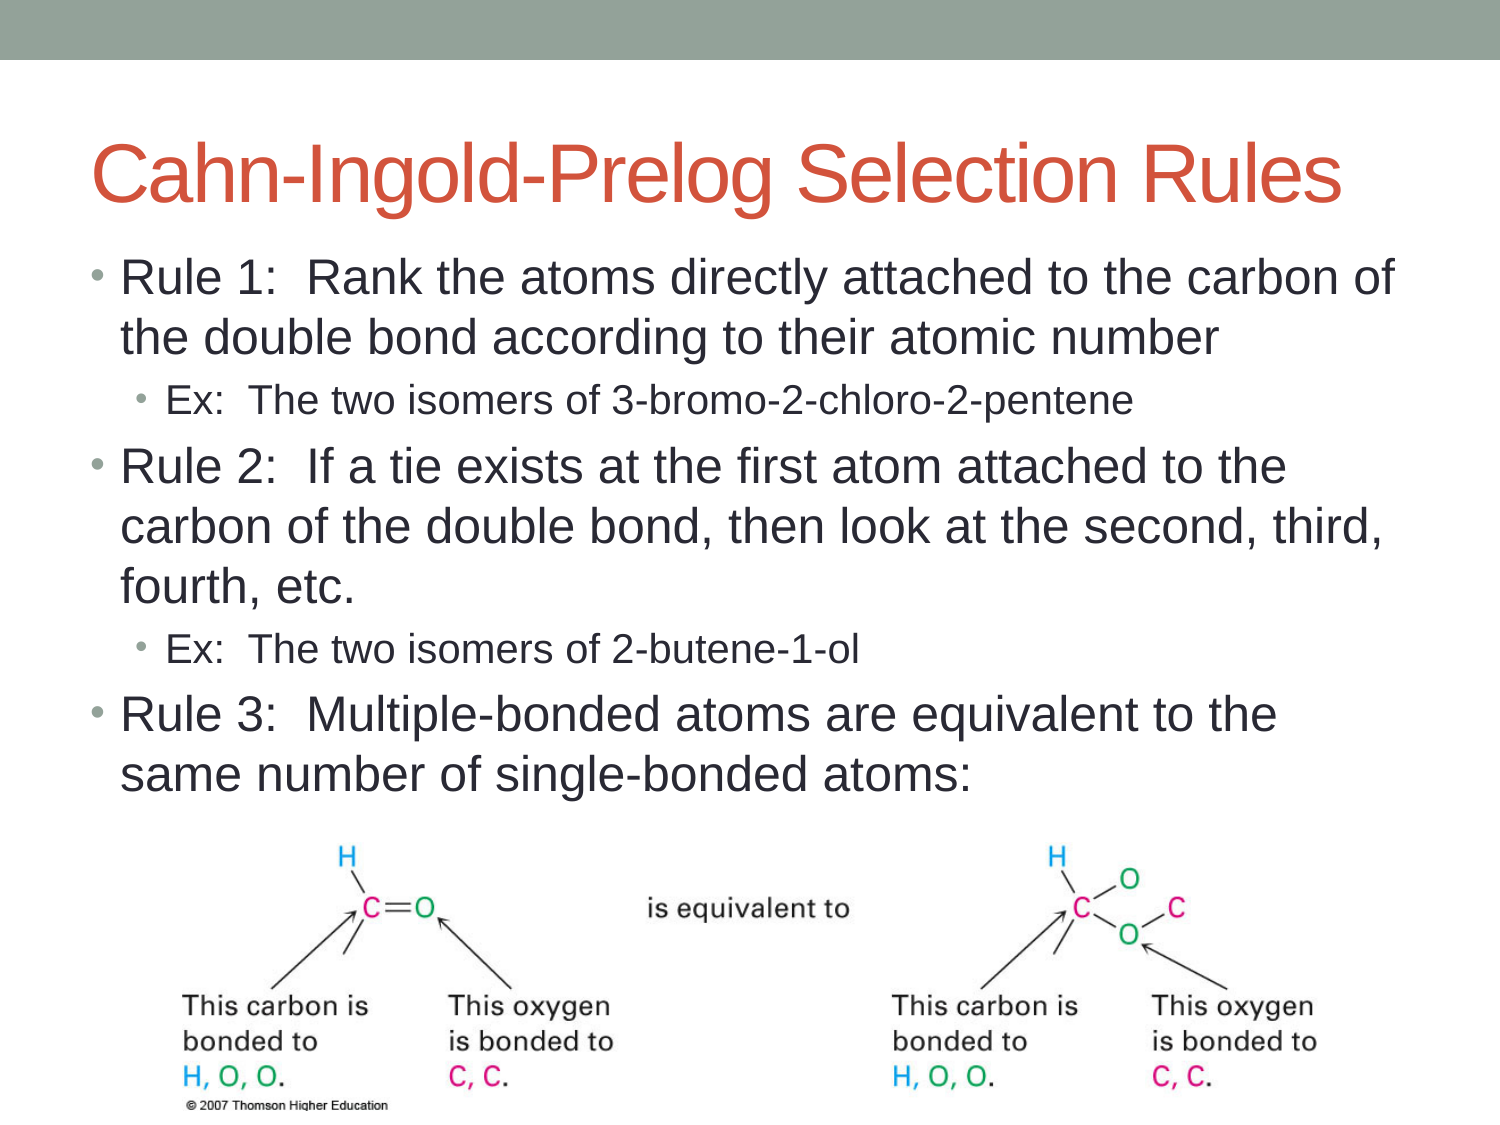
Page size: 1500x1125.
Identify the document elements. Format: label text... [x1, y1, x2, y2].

list Rule 1: Rank the atoms directly attached to the carbon of the double bond according to their atomic number Ex: The two isomers of 3-bromo-2-chloro-2-pentene Rule 2: If a tie exists at the first atom attached to the carbon of the double bond, then look at the second, third, fourth, etc. Ex: The two isomers of 2-butene-1-ol Rule 3: Multiple-bonded atoms are equivalent to the same number of single-bonded atoms: [75, 237, 1425, 838]
picture [181, 841, 1319, 1111]
title Cahn-Ingold-Prelog Selection Rules [75, 87, 1425, 237]
